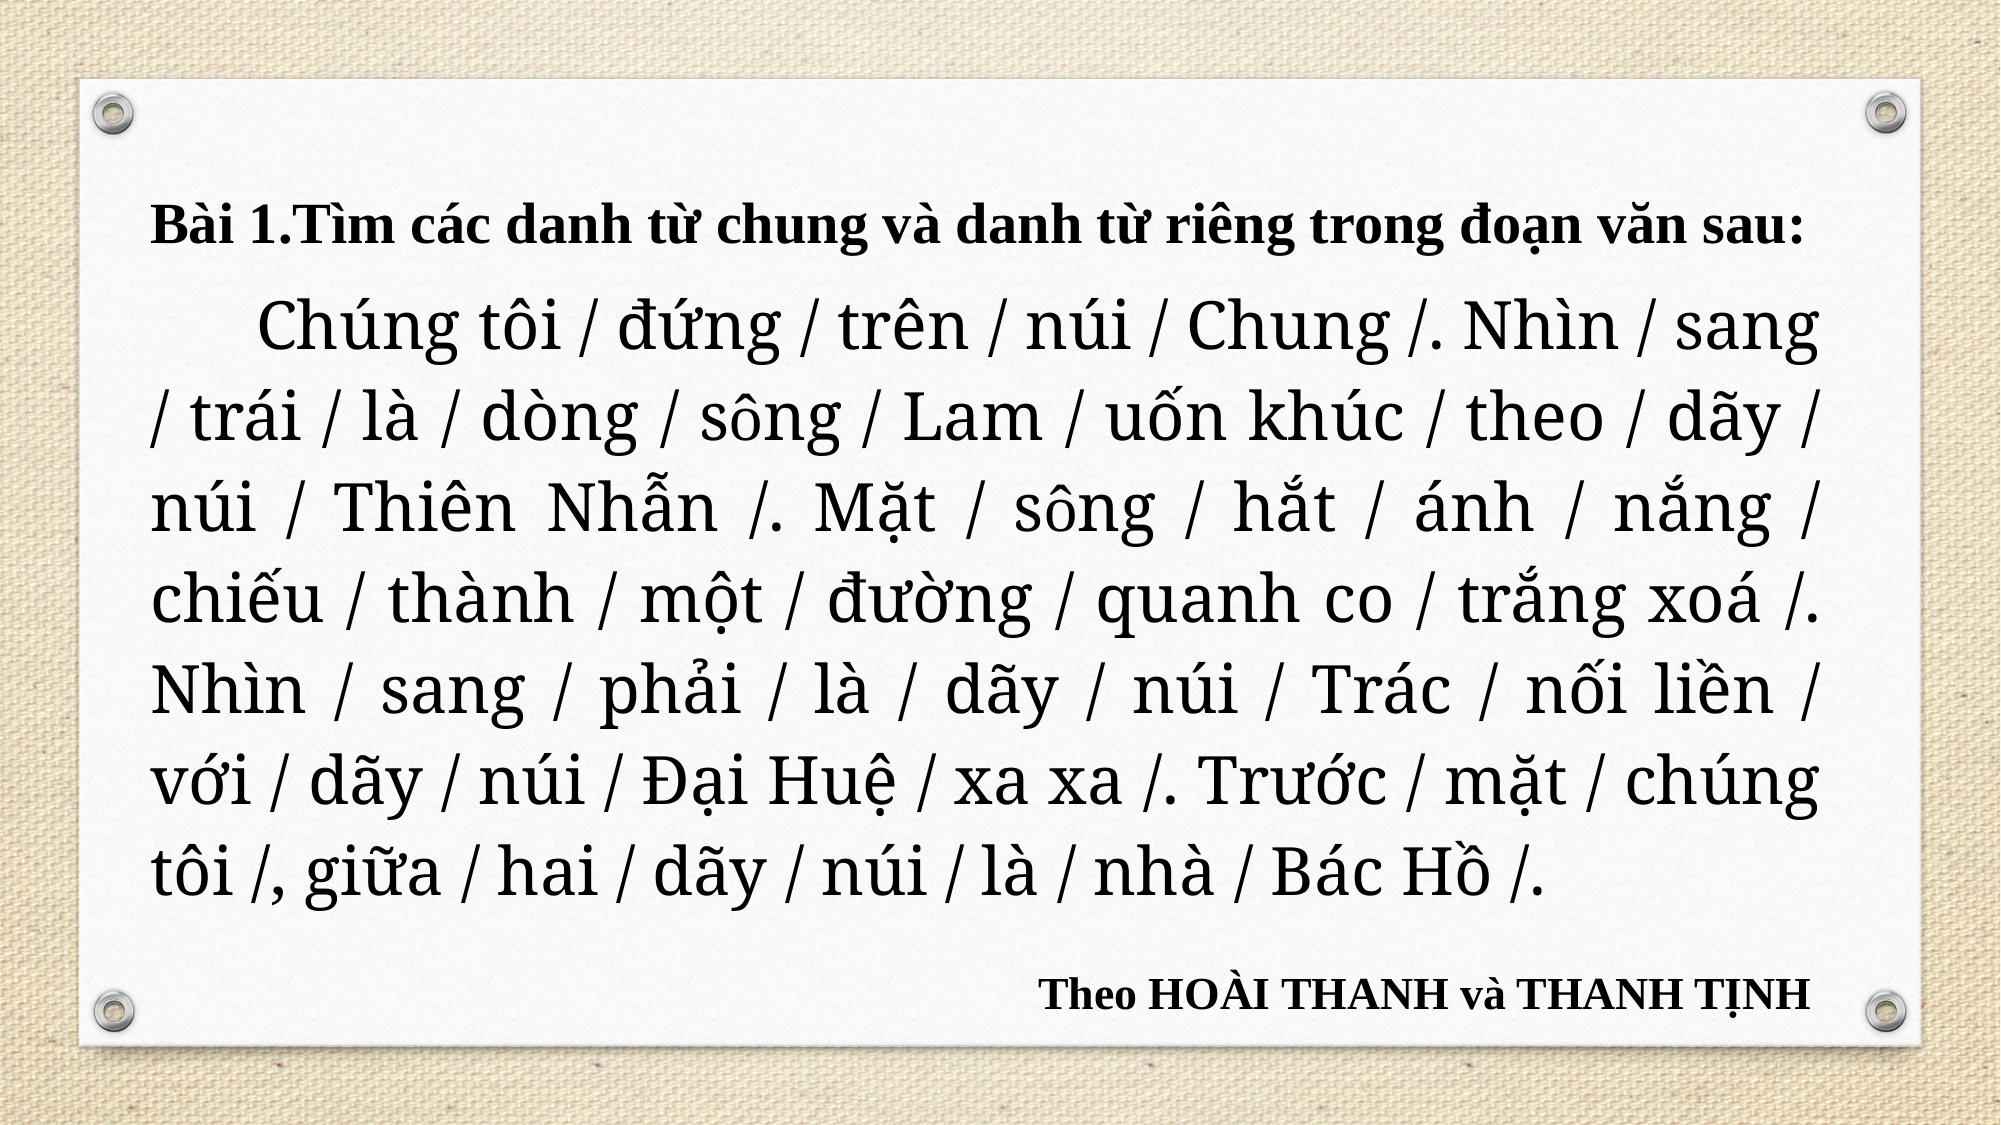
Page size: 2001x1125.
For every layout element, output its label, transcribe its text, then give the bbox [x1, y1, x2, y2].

text_box Chúng tôi / đứng / trên / núi / Chung /. Nhìn / sang / trái / là / dòng / sông / Lam / uốn khúc / theo / dãy / núi / Thiên Nhẫn /. Mặt / sông / hắt / ánh / nắng / chiếu / thành / một / đường / quanh co / trắng xoá /. Nhìn / sang / phải / là / dãy / núi / Trác / nối liền / với / dãy / núi / Đại Huệ / xa xa /. Trước / mặt / chúng tôi /, giữa / hai / dãy / núi / là / nhà / Bác Hồ /. Theo HOÀI THANH và THANH TỊNH [135, 263, 1836, 1030]
picture [0, 0, 2001, 1125]
text_box Bài 1.Tìm các danh từ chung và danh từ riêng trong đoạn văn sau: [135, 168, 1836, 263]
